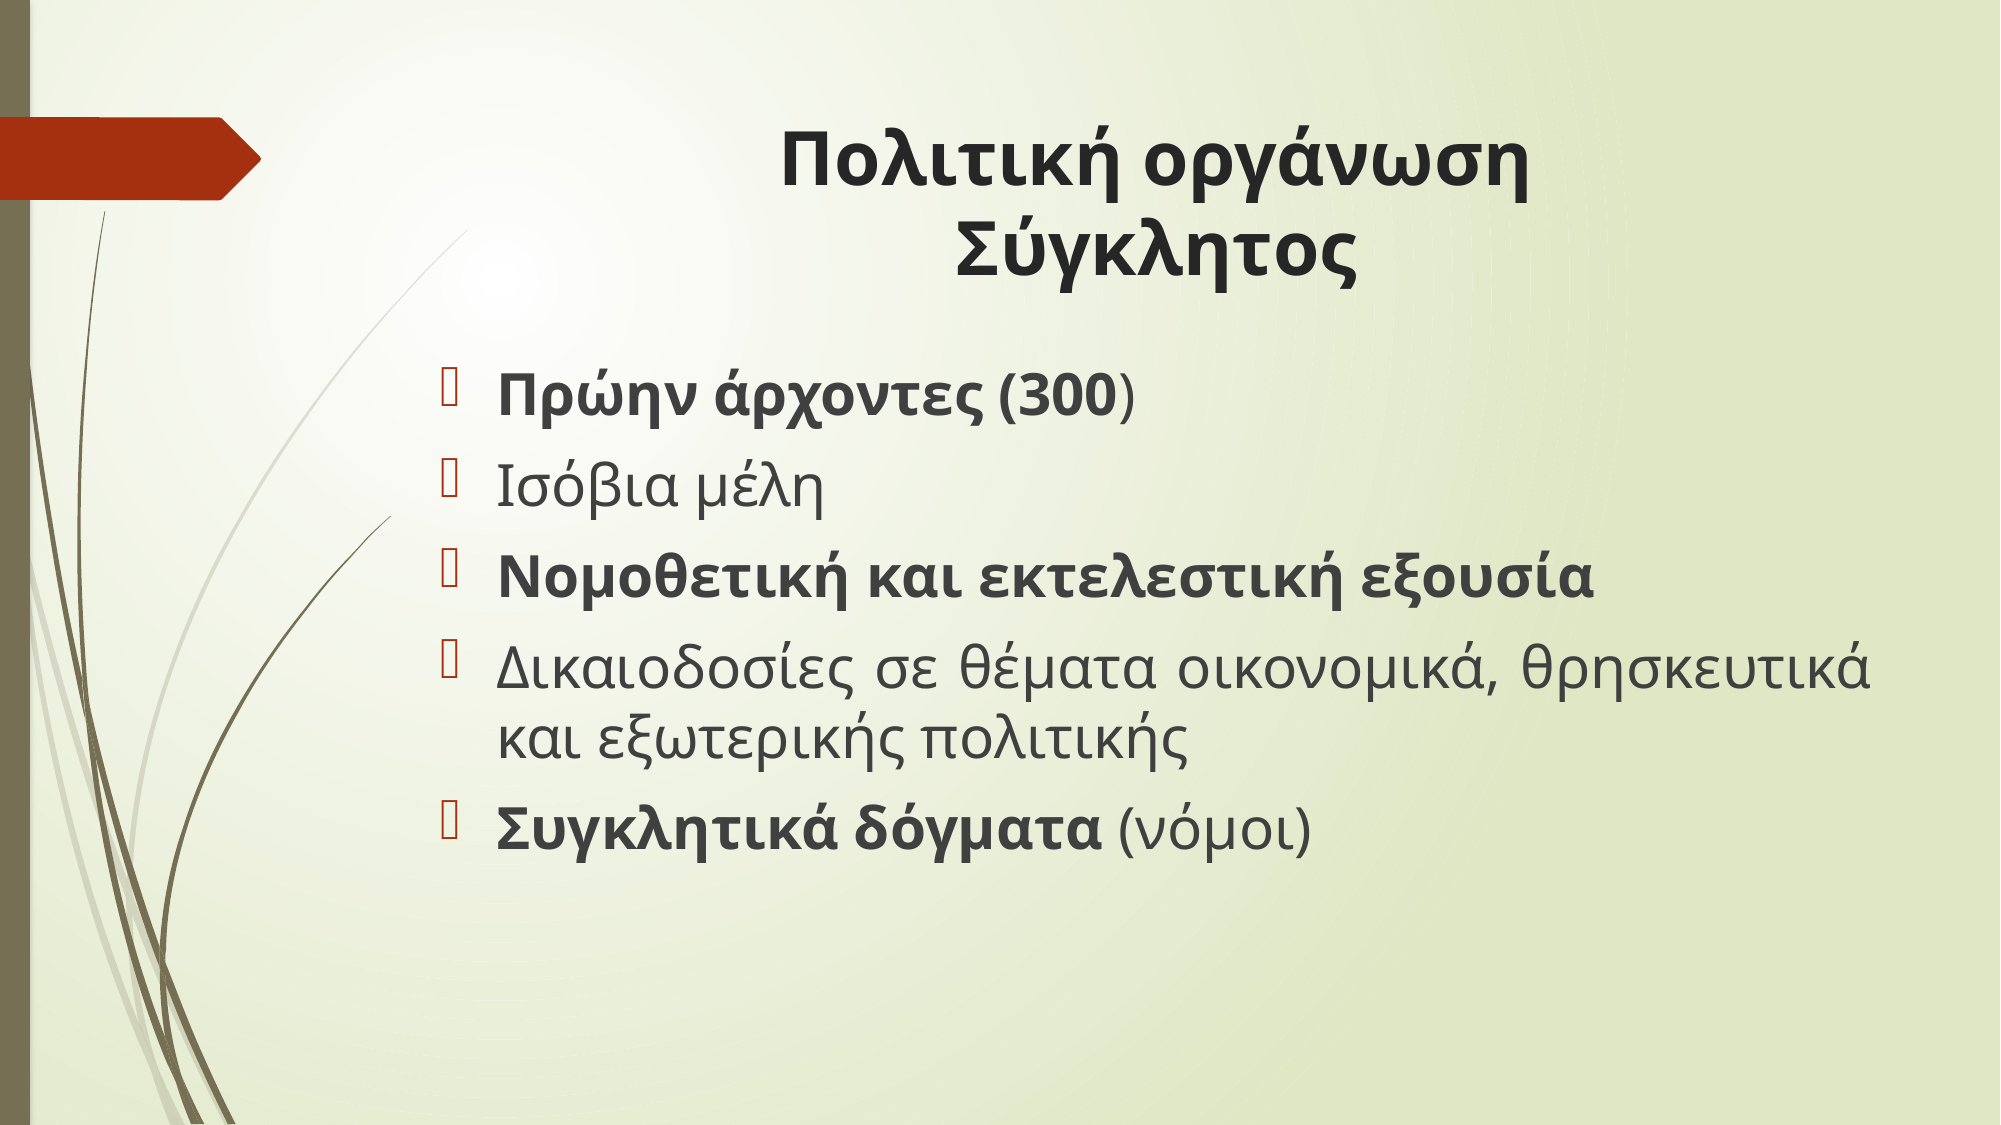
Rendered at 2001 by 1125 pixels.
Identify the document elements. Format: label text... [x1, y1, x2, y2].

title Πολιτική οργάνωση Σύγκλητος [425, 102, 1888, 313]
list Πρώην άρχοντες (300) Ισόβια μέλη Νομοθετική και εκτελεστική εξουσία Δικαιοδοσίες σε θέματα οικονομικά, θρησκευτικά και εξωτερικής πολιτικής Συγκλητικά δόγματα (νόμοι) [424, 350, 1888, 970]
